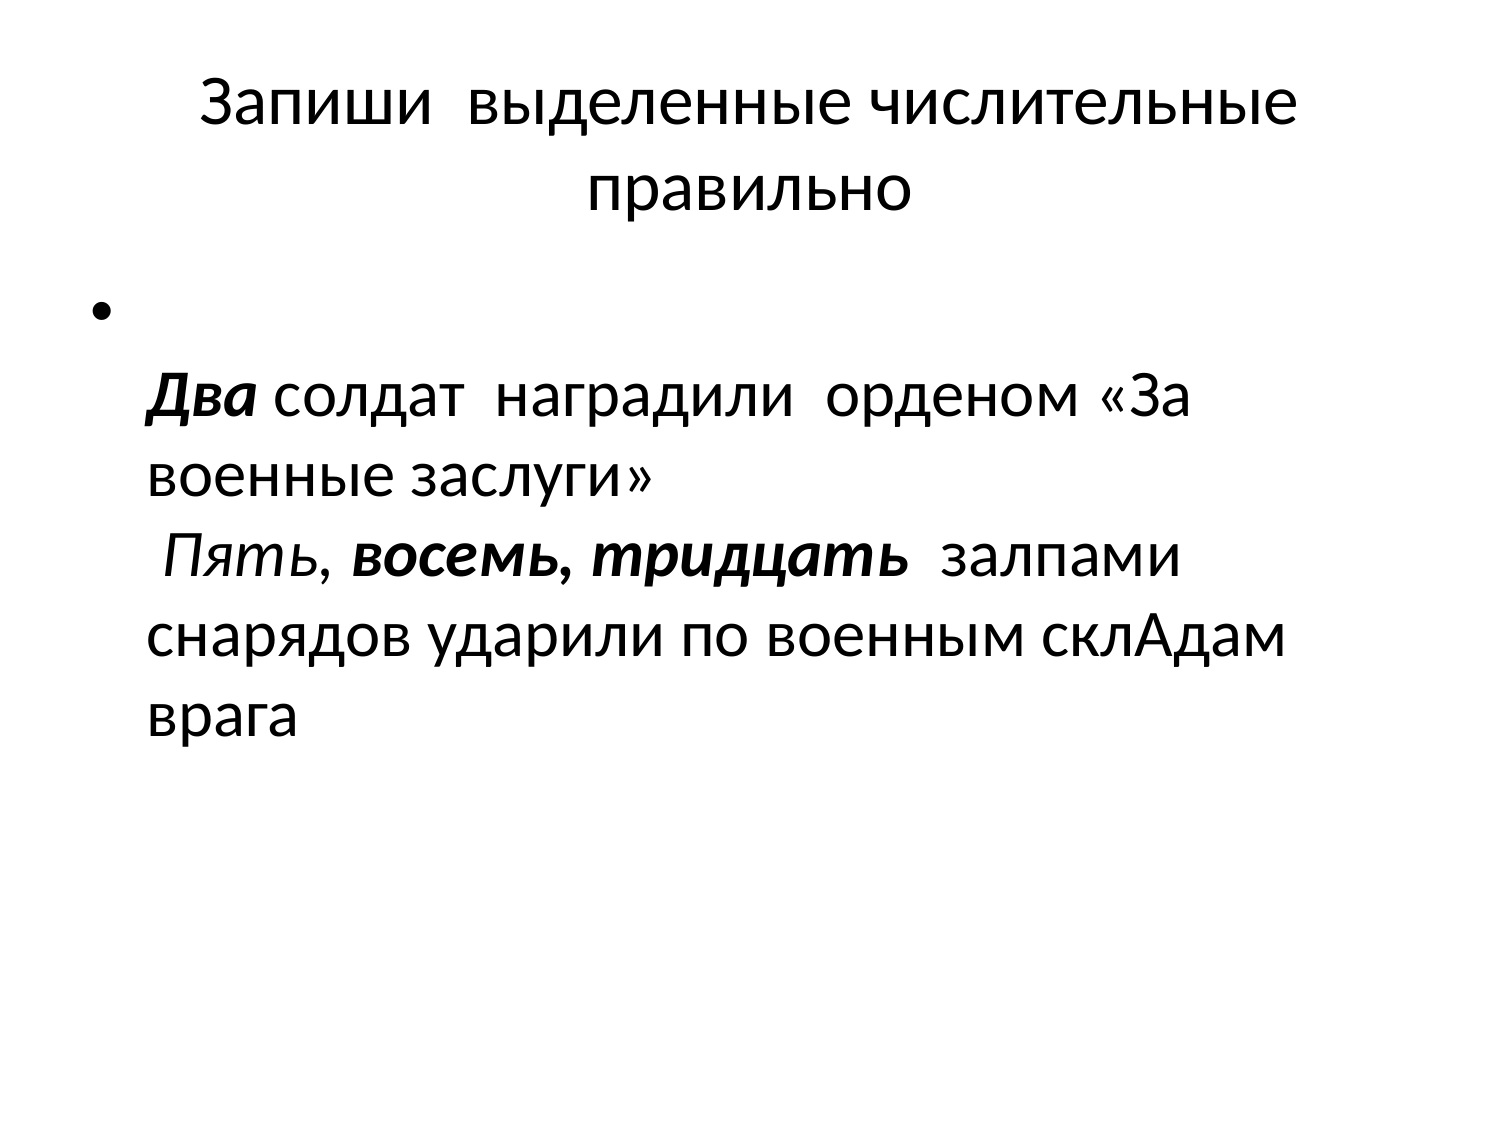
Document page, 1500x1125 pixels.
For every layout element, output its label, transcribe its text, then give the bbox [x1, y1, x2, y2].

list Два солдат наградили орденом «За военные заслуги» Пять, восемь, тридцать залпами снарядов ударили по военным склАдам врага [75, 262, 1425, 1005]
title Запиши выделенные числительные правильно [75, 45, 1425, 233]
